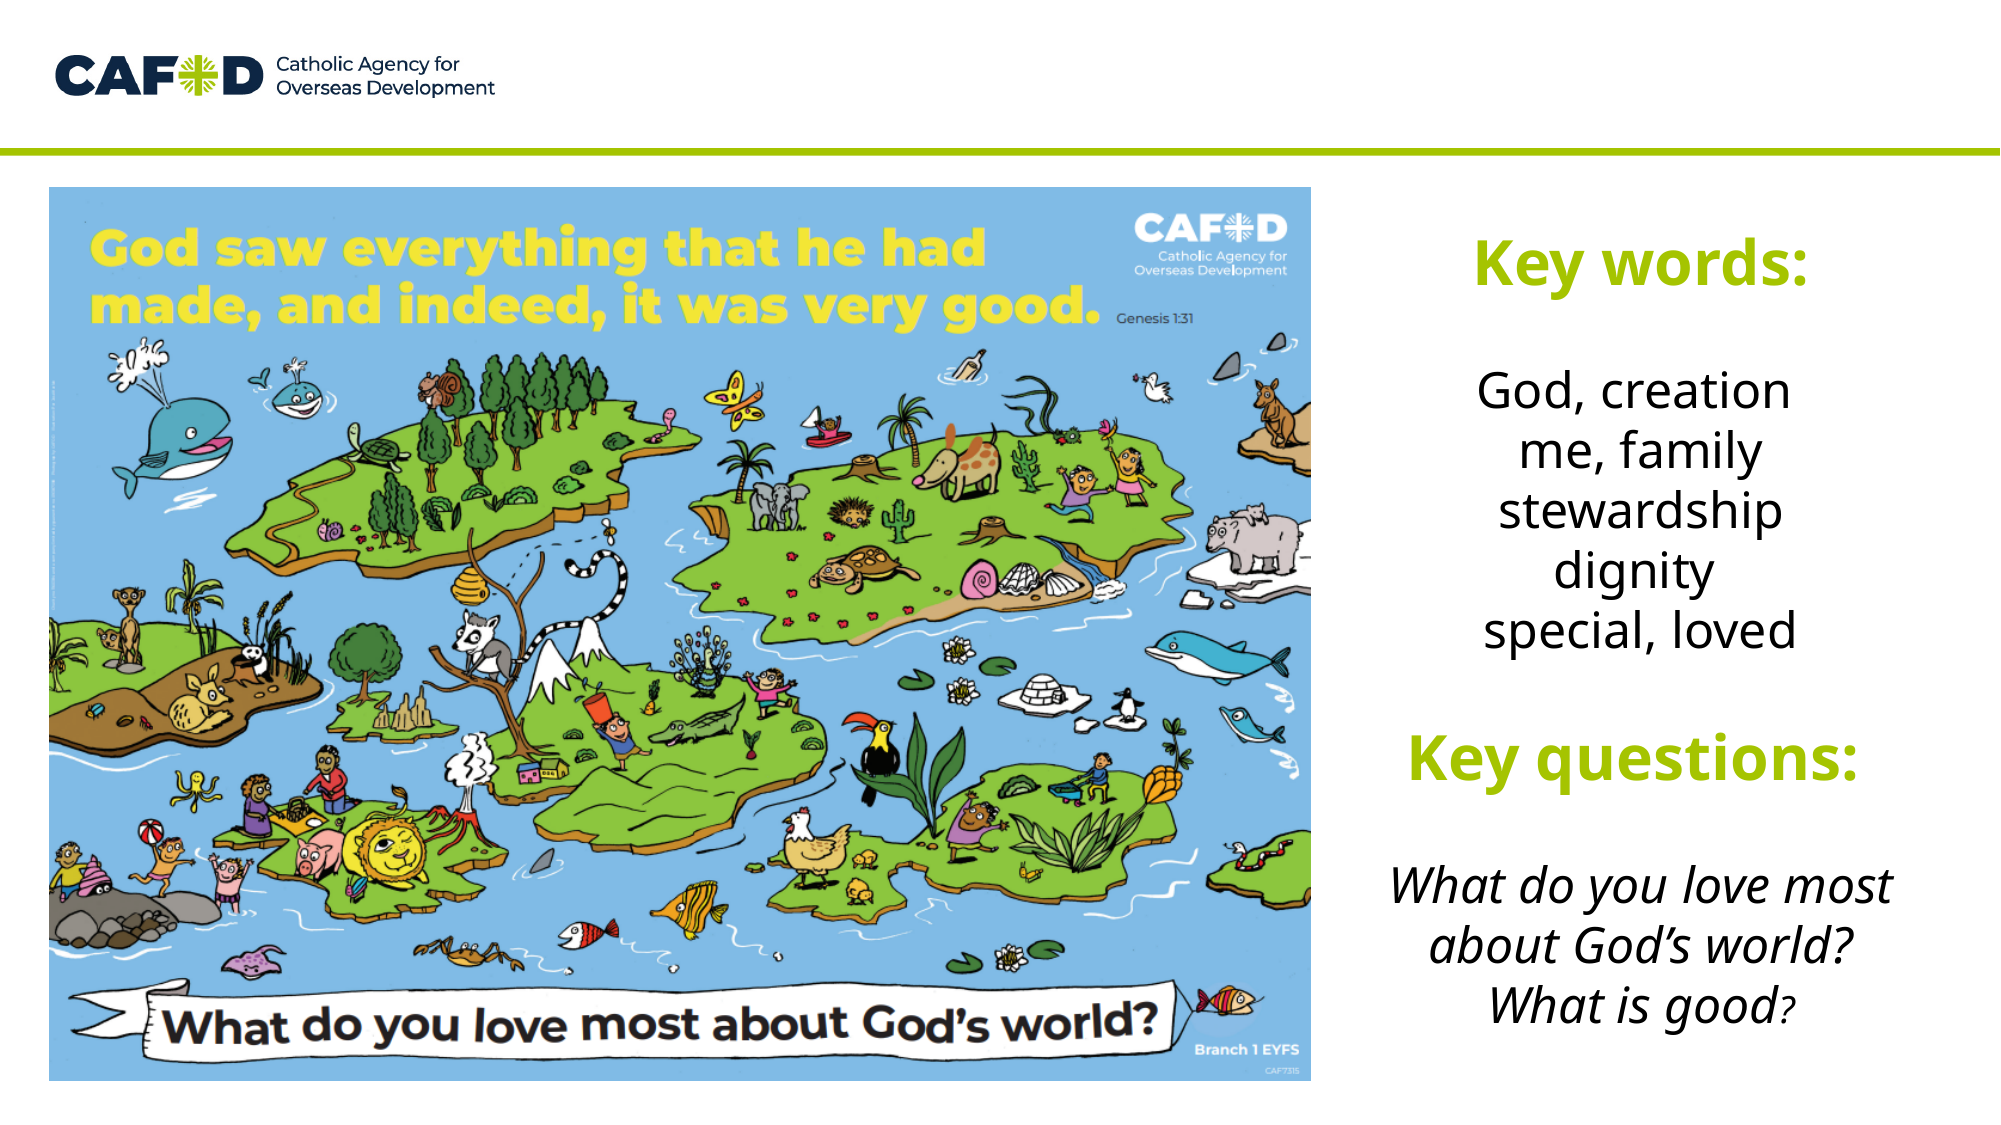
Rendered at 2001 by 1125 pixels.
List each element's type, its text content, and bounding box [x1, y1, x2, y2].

picture [49, 187, 1311, 1081]
picture [53, 53, 498, 99]
text_box Key words: God, creation me, family stewardship dignity special, loved Key questions: What do you love most about God’s world? What is good? [1310, 215, 1972, 1086]
